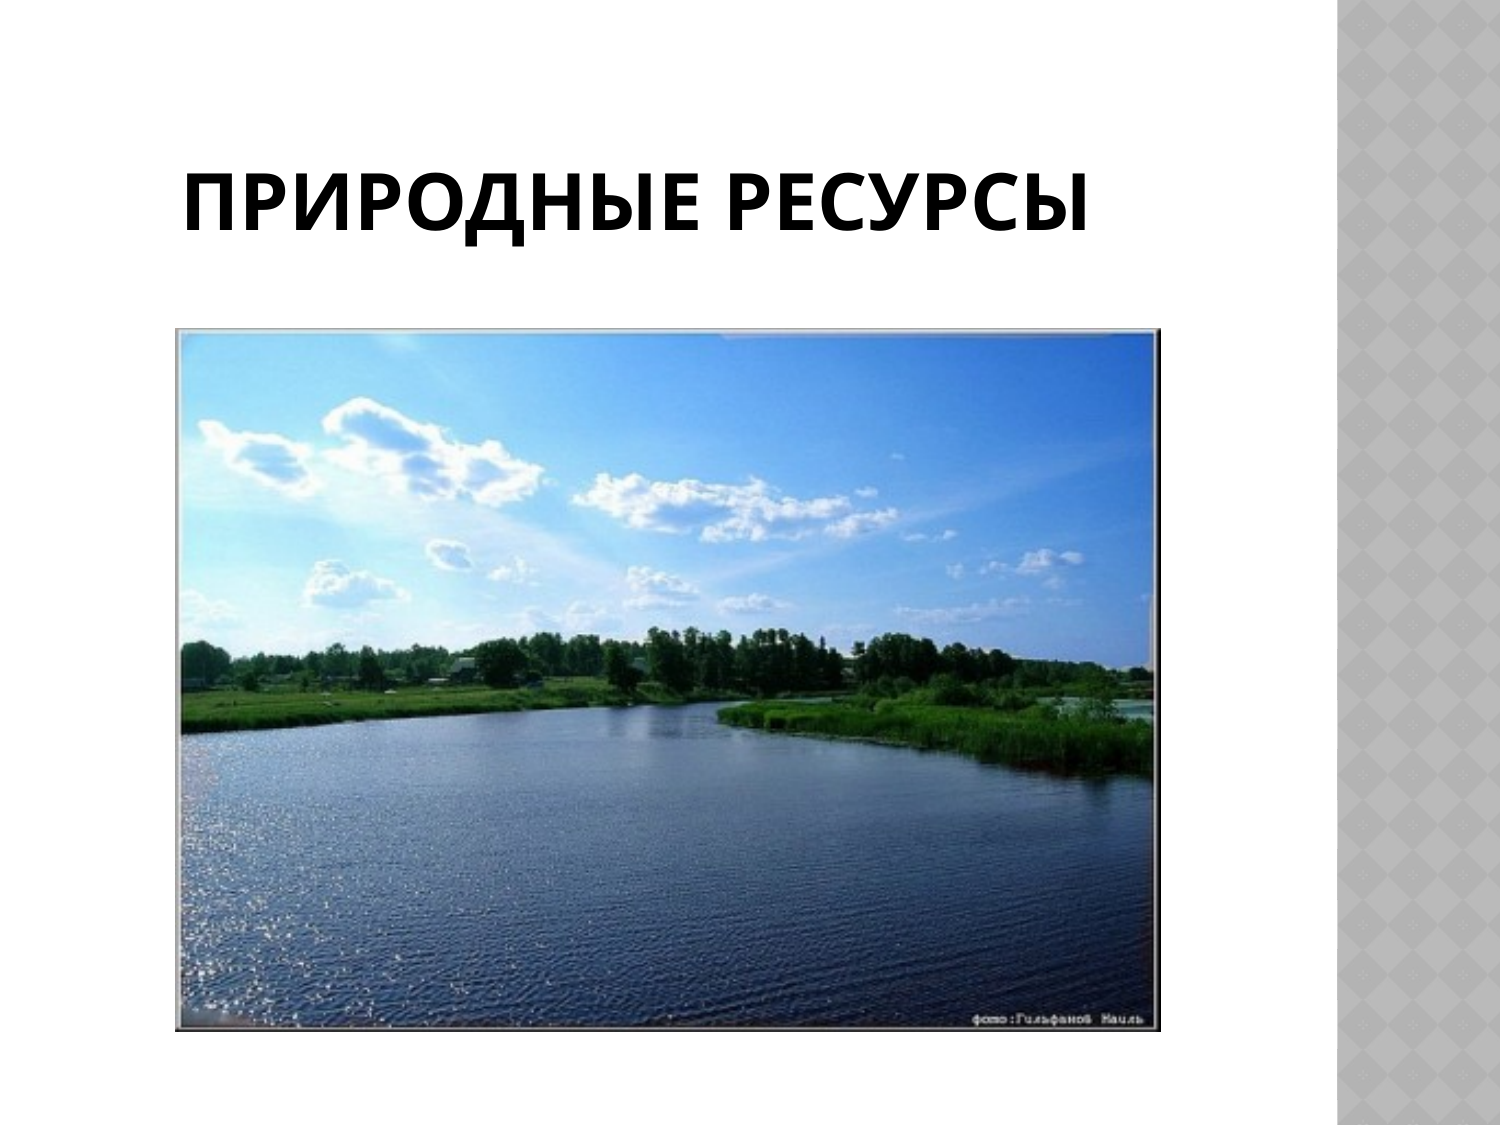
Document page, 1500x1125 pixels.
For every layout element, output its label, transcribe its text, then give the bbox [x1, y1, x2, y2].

title Природные ресурсы [70, 58, 1258, 247]
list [175, 327, 1161, 1032]
